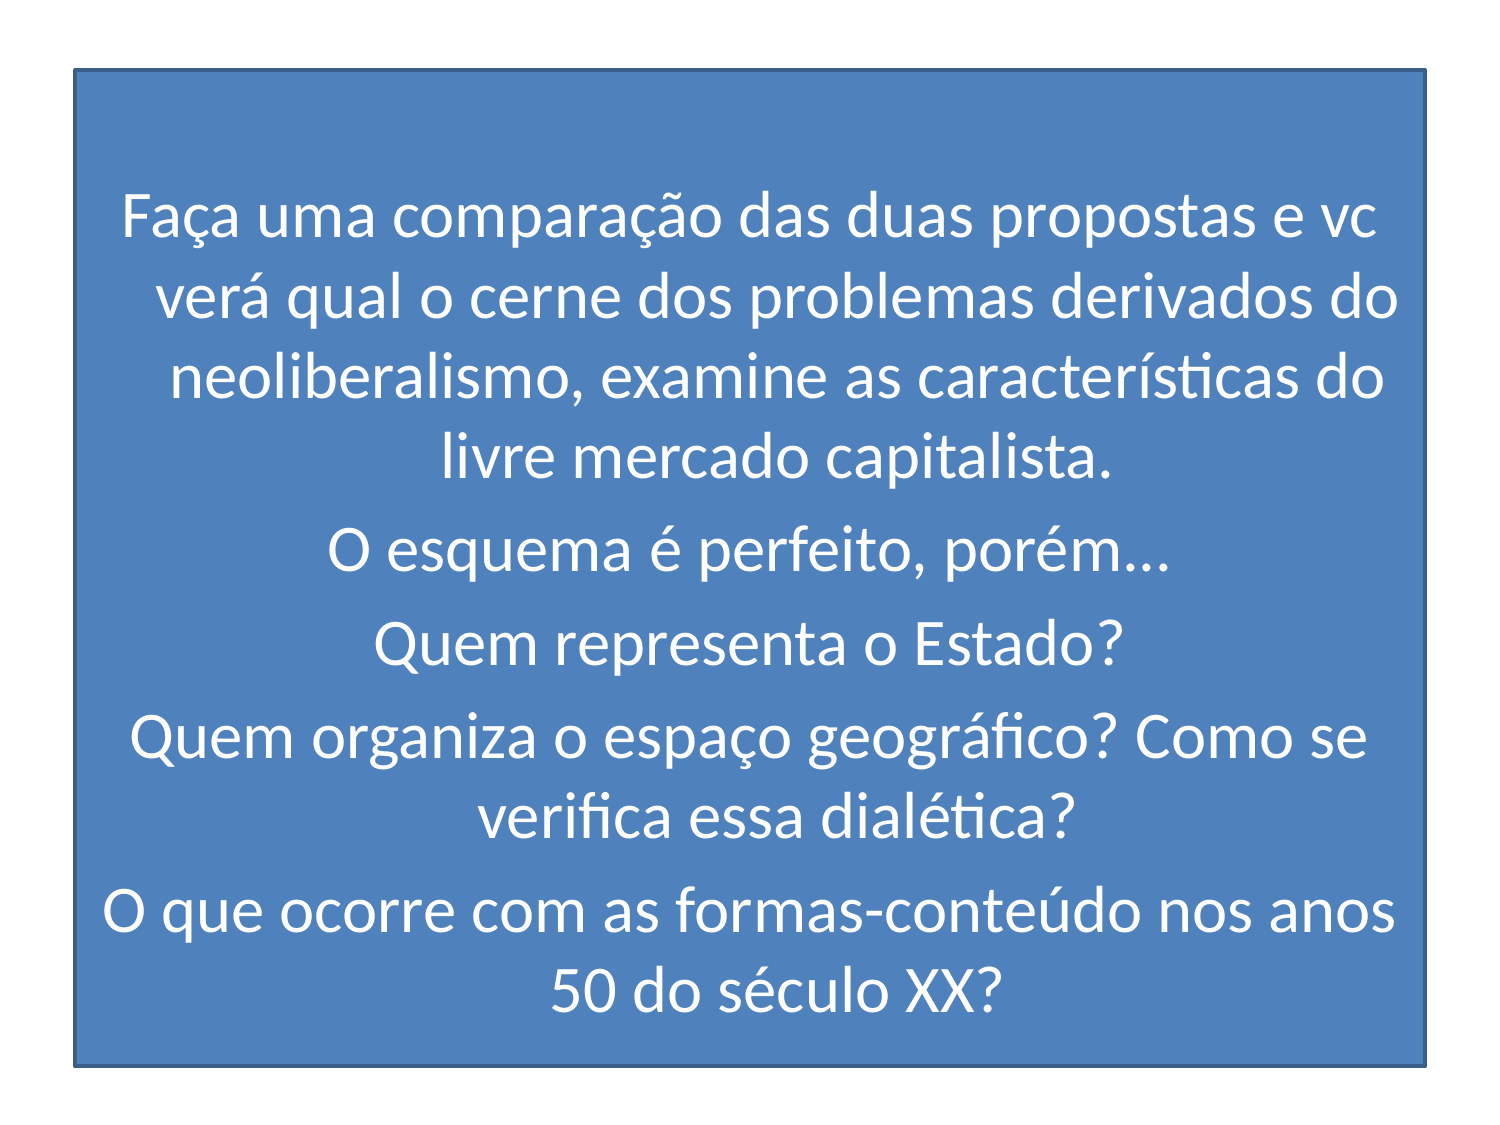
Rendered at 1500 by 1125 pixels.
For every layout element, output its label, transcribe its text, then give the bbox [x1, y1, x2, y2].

list Faça uma comparação das duas propostas e vc verá qual o cerne dos problemas derivados do neoliberalismo, examine as características do livre mercado capitalista. O esquema é perfeito, porém... Quem representa o Estado? Quem organiza o espaço geográfico? Como se verifica essa dialética? O que ocorre com as formas-conteúdo nos anos 50 do século XX? [73, 68, 1427, 1068]
